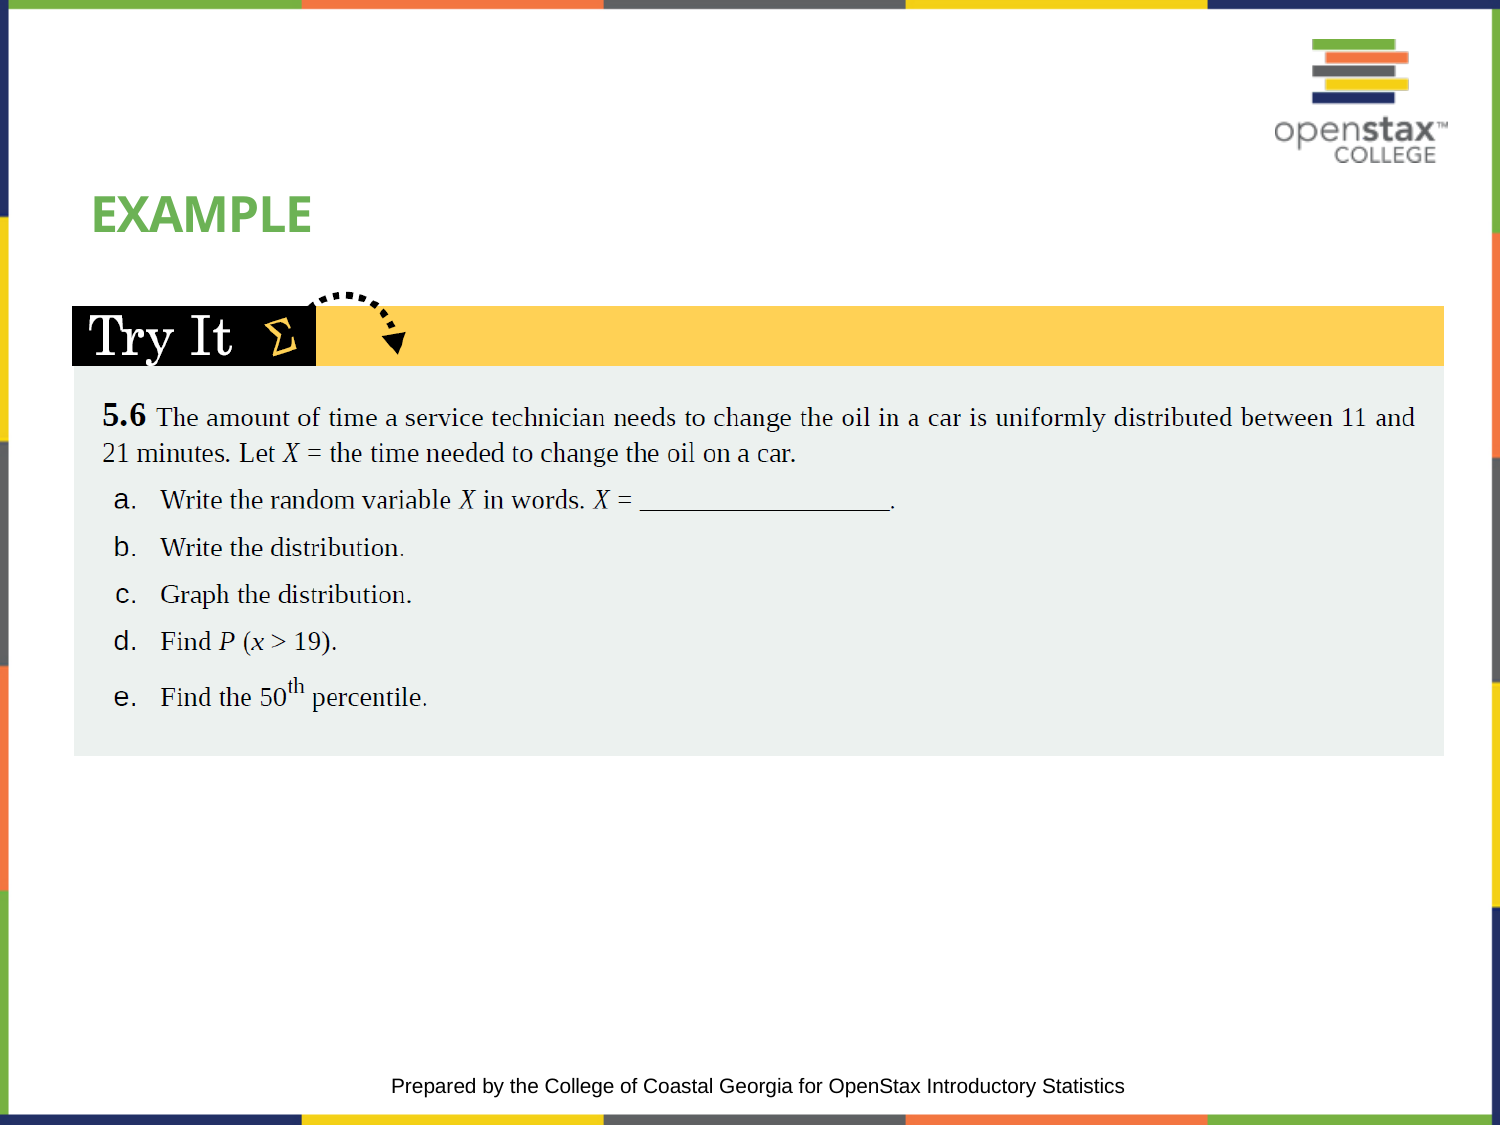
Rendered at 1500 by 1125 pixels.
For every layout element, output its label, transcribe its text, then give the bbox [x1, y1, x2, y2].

footer Prepared by the College of Coastal Georgia for OpenStax Introductory Statistics [368, 1065, 1149, 1112]
title Example [75, 25, 1025, 250]
picture [0, 0, 1500, 1125]
